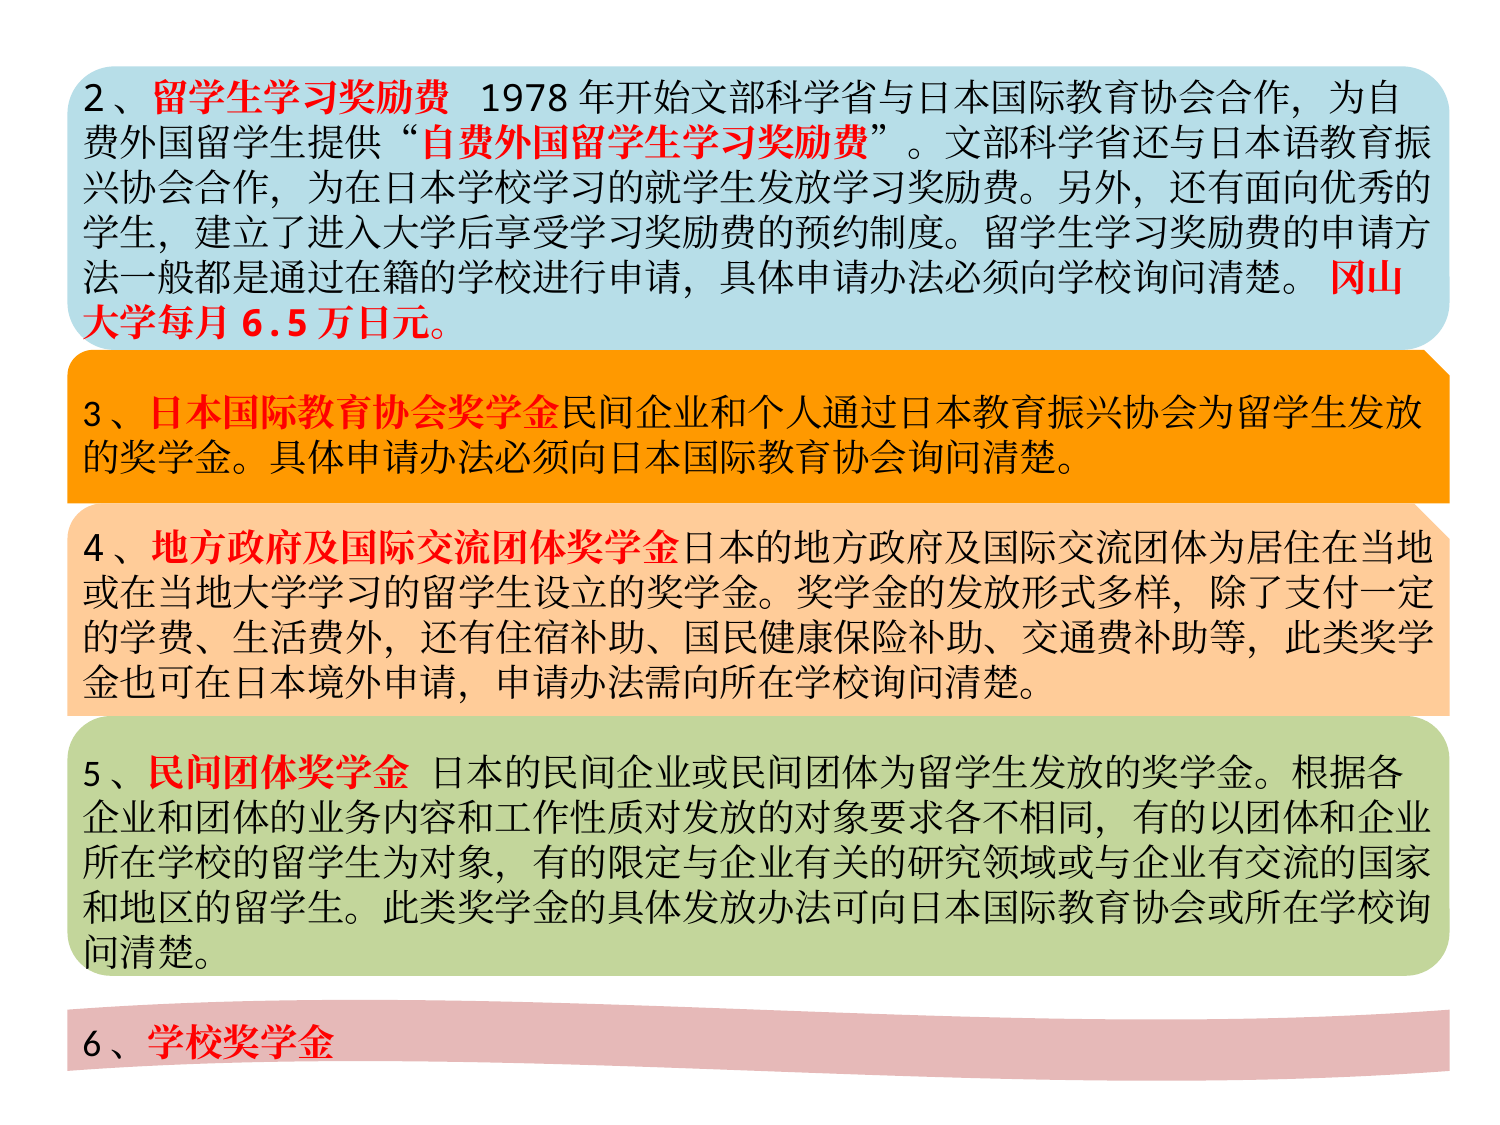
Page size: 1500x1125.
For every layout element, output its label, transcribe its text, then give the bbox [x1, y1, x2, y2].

text_box [731, 1007, 1452, 1083]
text_box 2、留学生学习奖励费 1978年开始文部科学省与日本国际教育协会合作，为自费外国留学生提供“自费外国留学生学习奖励费”。文部科学省还与日本语教育振兴协会合作，为在日本学校学习的就学生发放学习奖励费。另外，还有面向优秀的学生，建立了进入大学后享受学习奖励费的预约制度。留学生学习奖励费的申请方法一般都是通过在籍的学校进行申请，具体申请办法必须向学校询问清楚。 冈山大学每月6.5万日元。 3、日本国际教育协会奖学金民间企业和个人通过日本教育振兴协会为留学生发放的奖学金。具体申请办法必须向日本国际教育协会询问清楚。 4、地方政府及国际交流团体奖学金日本的地方政府及国际交流团体为居住在当地或在当地大学学习的留学生设立的奖学金。奖学金的发放形式多样，除了支付一定的学费、生活费外，还有住宿补助、国民健康保险补助、交通费补助等，此类奖学金也可在日本境外申请，申请办法需向所在学校询问清楚。 5、民间团体奖学金 日本的民间企业或民间团体为留学生发放的奖学金。根据各企业和团体的业务内容和工作性质对发放的对象要求各不相同，有的以团体和企业所在学校的留学生为对象，有的限定与企业有关的研究领域或与企业有交流的国家和地区的留学生。此类奖学金的具体发放办法可向日本国际教育协会或所在学校询问清楚。 6、学校奖学金 [67, 66, 1450, 1072]
